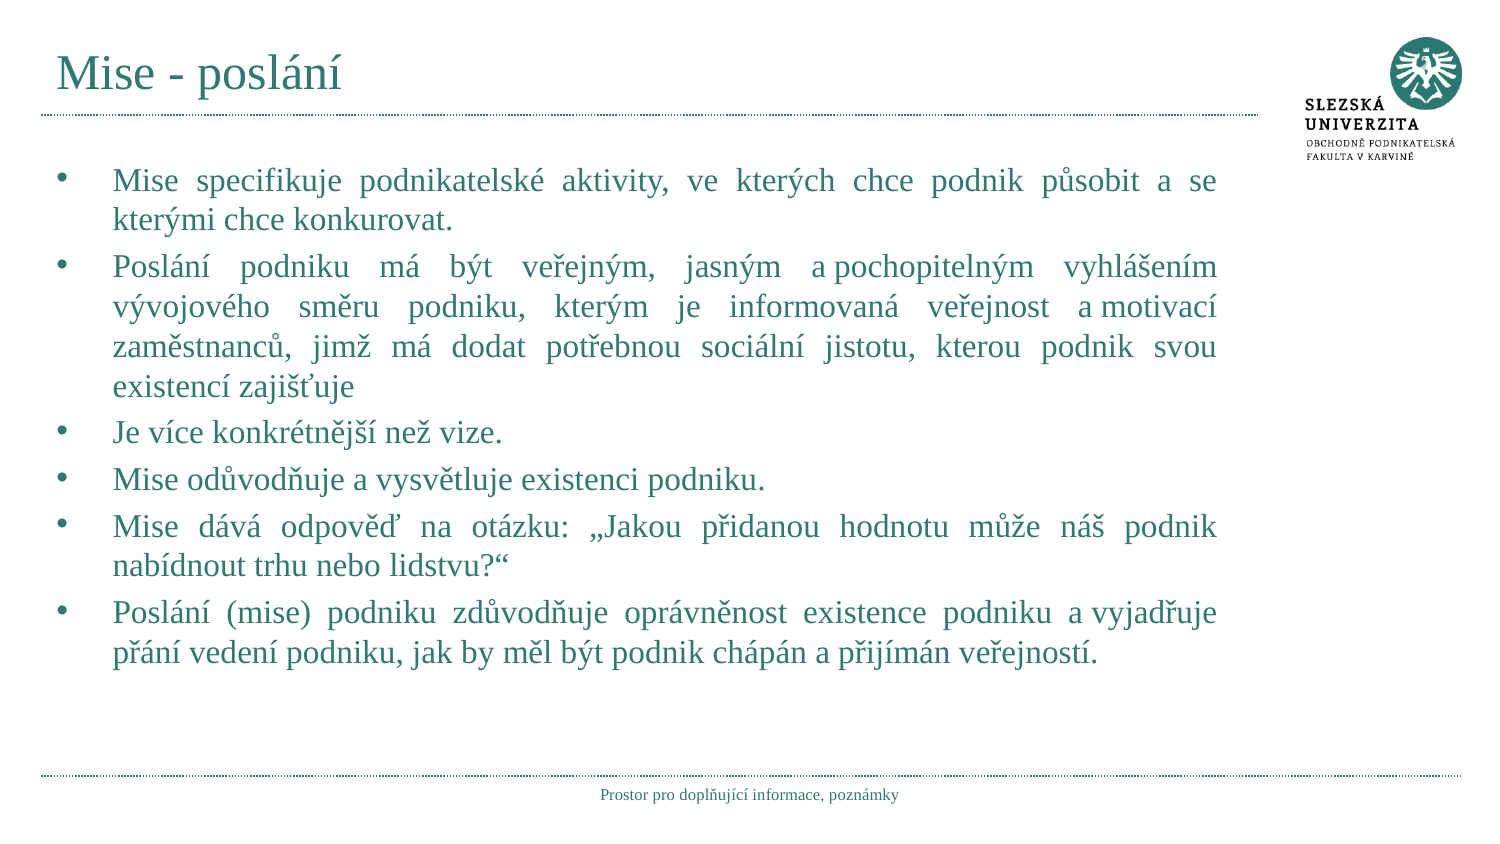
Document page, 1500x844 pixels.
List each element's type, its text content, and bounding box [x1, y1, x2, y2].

picture [1305, 37, 1462, 160]
title Mise - poslání [41, 32, 869, 116]
text_box Prostor pro doplňující informace, poznámky [442, 776, 1058, 811]
text_box Mise specifikuje podnikatelské aktivity, ve kterých chce podnik působit a se kterými chce konkurovat. Poslání podniku má být veřejným, jasným a pochopitelným vyhlášením vývojového směru podniku, kterým je informovaná veřejnost a motivací zaměstnanců, jimž má dodat potřebnou sociální jistotu, kterou podnik svou existencí zajišťuje Je více konkrétnější než vize. Mise odůvodňuje a vysvětluje existenci podniku. Mise dává odpověď na otázku: „Jakou přidanou hodnotu může náš podnik nabídnout trhu nebo lidstvu?“ Poslání (mise) podniku zdůvodňuje oprávněnost existence podniku a vyjadřuje přání vedení podniku, jak by měl být podnik chápán a přijímán veřejností. [41, 150, 1235, 659]
